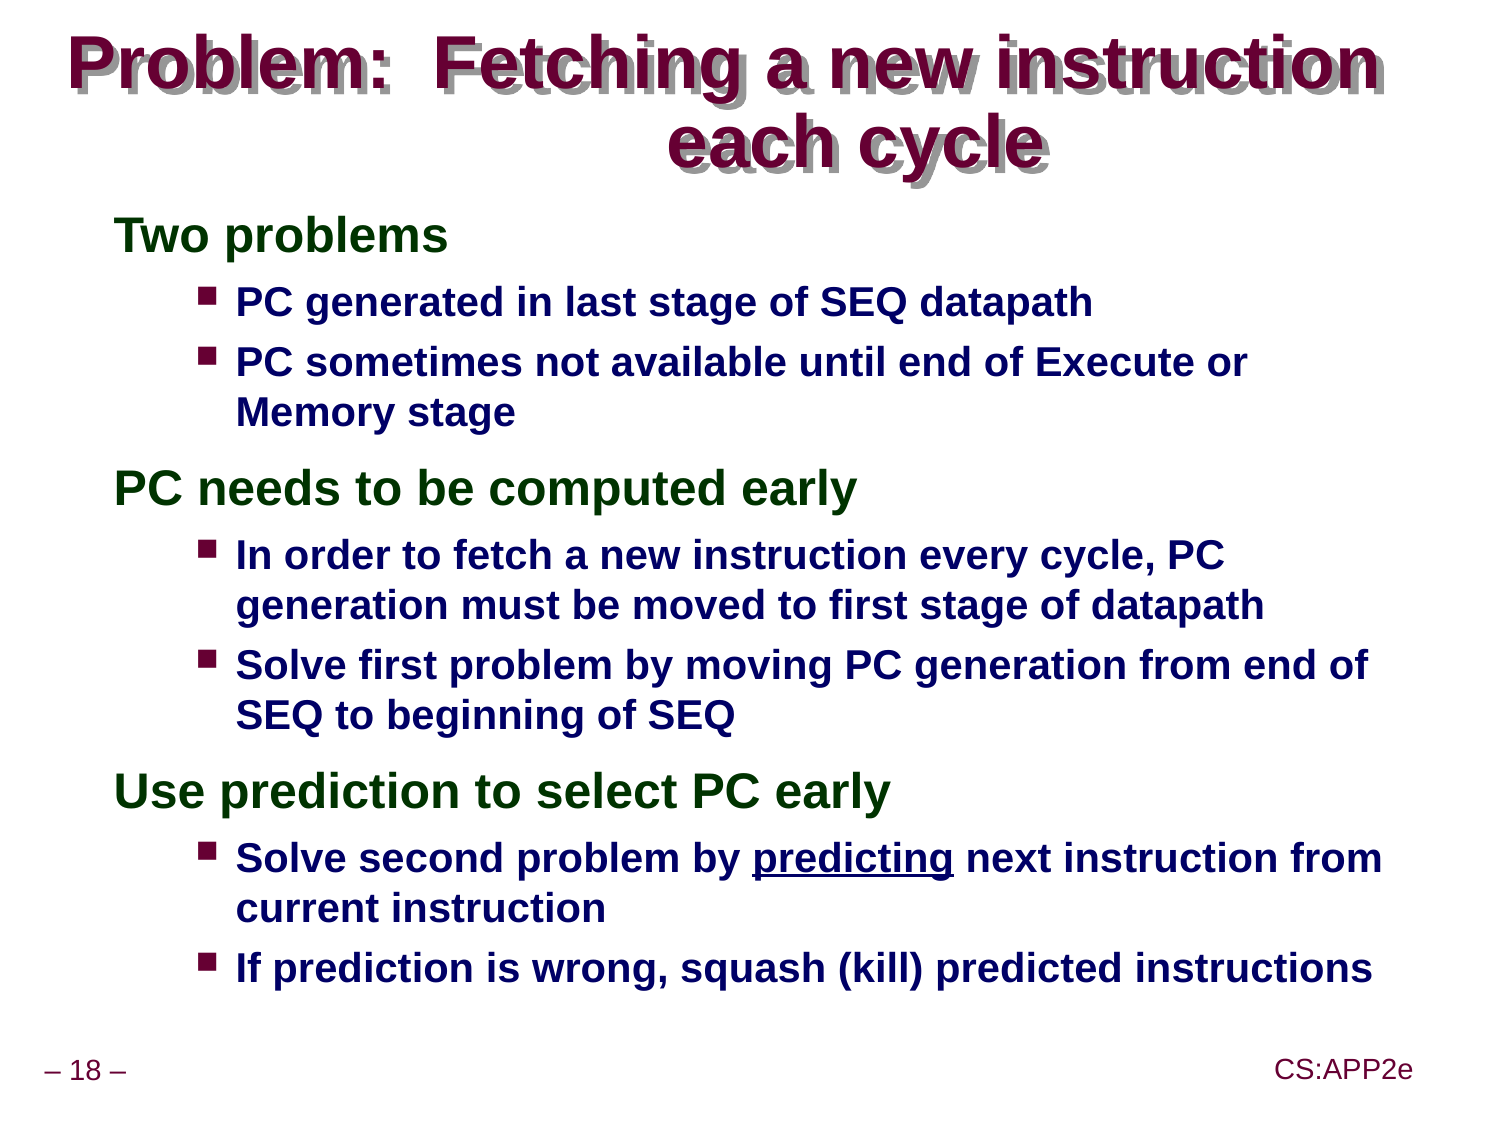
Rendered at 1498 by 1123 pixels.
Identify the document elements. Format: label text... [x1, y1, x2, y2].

title Problem: Fetching a new instruction each cycle [66, 40, 1495, 169]
list Two problems PC generated in last stage of SEQ datapath PC sometimes not available until end of Execute or Memory stage PC needs to be computed early In order to fetch a new instruction every cycle, PC generation must be moved to first stage of datapath Solve first problem by moving PC generation from end of SEQ to beginning of SEQ Use prediction to select PC early Solve second problem by predicting next instruction from current instruction If prediction is wrong, squash (kill) predicted instructions [98, 199, 1409, 1056]
